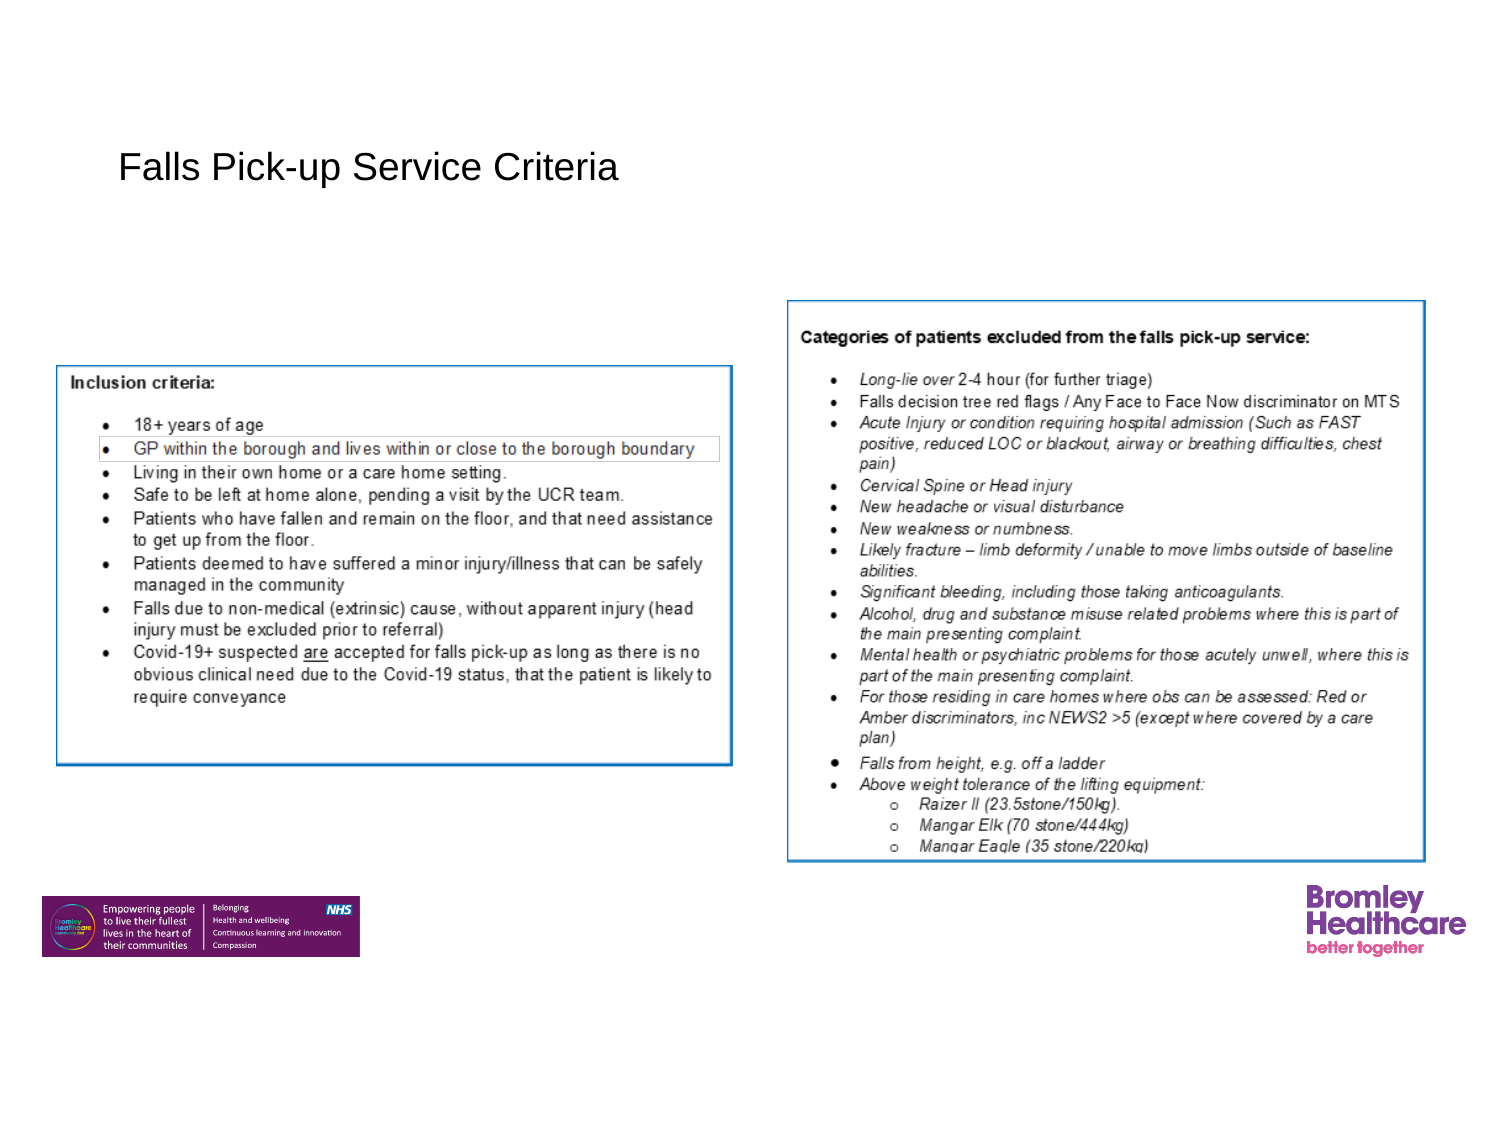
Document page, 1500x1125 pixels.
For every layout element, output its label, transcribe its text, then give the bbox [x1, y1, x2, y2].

picture [42, 896, 360, 957]
picture [786, 300, 1426, 863]
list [56, 365, 733, 769]
picture [1307, 885, 1466, 957]
title Falls Pick-up Service Criteria [103, 59, 1397, 278]
